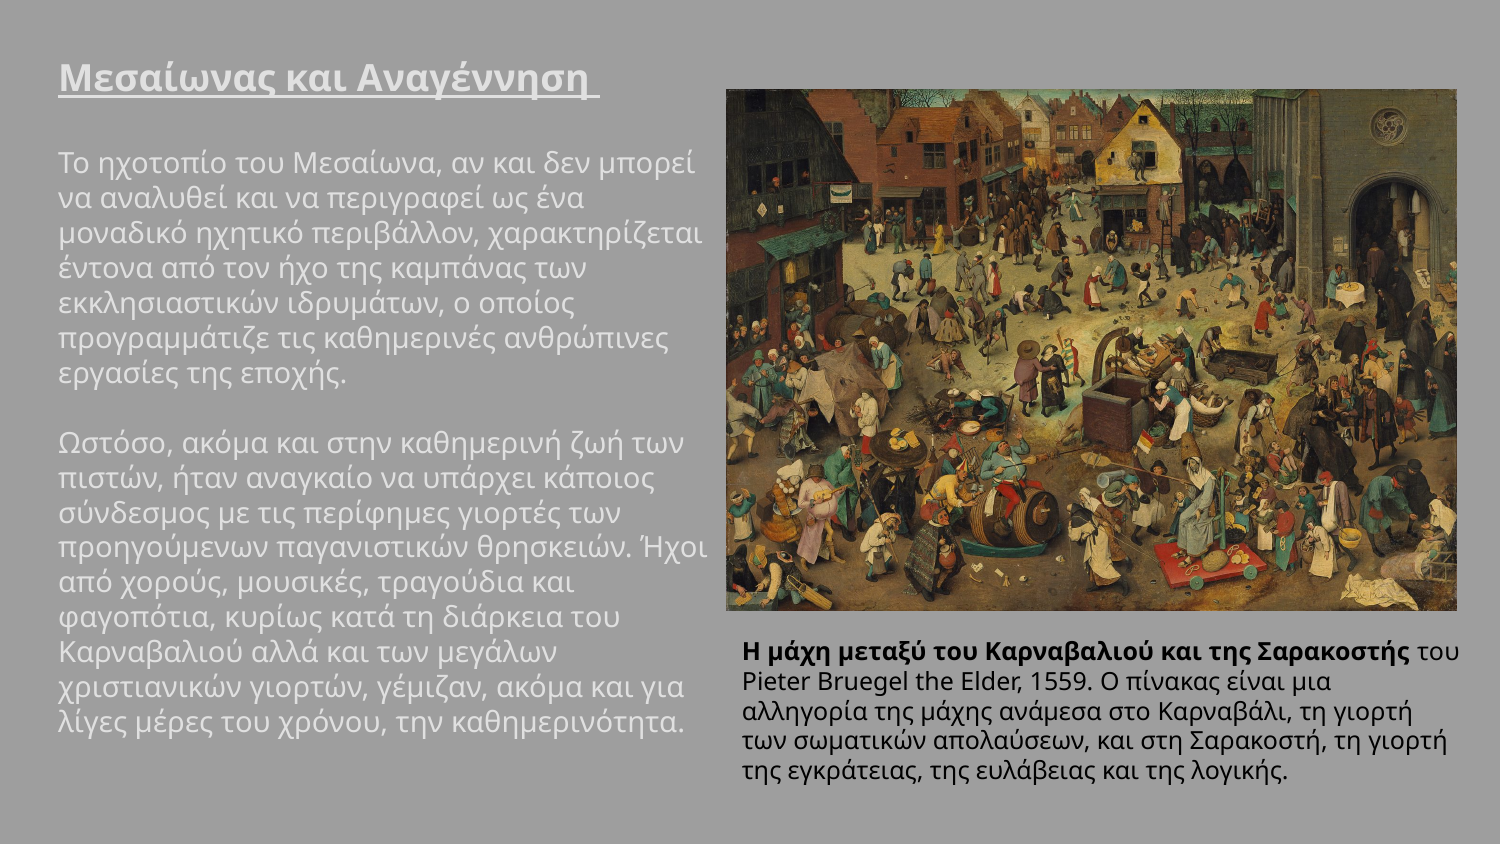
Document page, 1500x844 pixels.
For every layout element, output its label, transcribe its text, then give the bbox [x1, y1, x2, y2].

text_box Μεσαίωνας και Αναγέννηση Το ηχοτοπίο του Μεσαίωνα, αν και δεν μπορεί να αναλυθεί και να περιγραφεί ως ένα μοναδικό ηχητικό περιβάλλον, χαρακτηρίζεται έντονα από τον ήχο της καμπάνας των εκκλησιαστικών ιδρυμάτων, ο οποίος προγραμμάτιζε τις καθημερινές ανθρώπινες εργασίες της εποχής. Ωστόσο, ακόμα και στην καθημερινή ζωή των πιστών, ήταν αναγκαίο να υπάρχει κάποιος σύνδεσμος με τις περίφημες γιορτές των προηγούμενων παγανιστικών θρησκειών. Ήχοι από χορούς, μουσικές, τραγούδια και φαγοπότια, κυρίως κατά τη διάρκεια του Καρναβαλιού αλλά και των μεγάλων χριστιανικών γιορτών, γέμιζαν, ακόμα και για λίγες μέρες του χρόνου, την καθημερινότητα. [0, 39, 727, 754]
picture [726, 89, 1457, 611]
text_box Η μάχη μεταξύ του Καρναβαλιού και της Σαρακοστής του Pieter Bruegel the Elder, 1559. Ο πίνακας είναι μια αλληγορία της μάχης ανάμεσα στο Καρναβάλι, τη γιορτή των σωματικών απολαύσεων, και στη Σαρακοστή, τη γιορτή της εγκράτειας, της ευλάβειας και της λογικής. [726, 620, 1476, 800]
